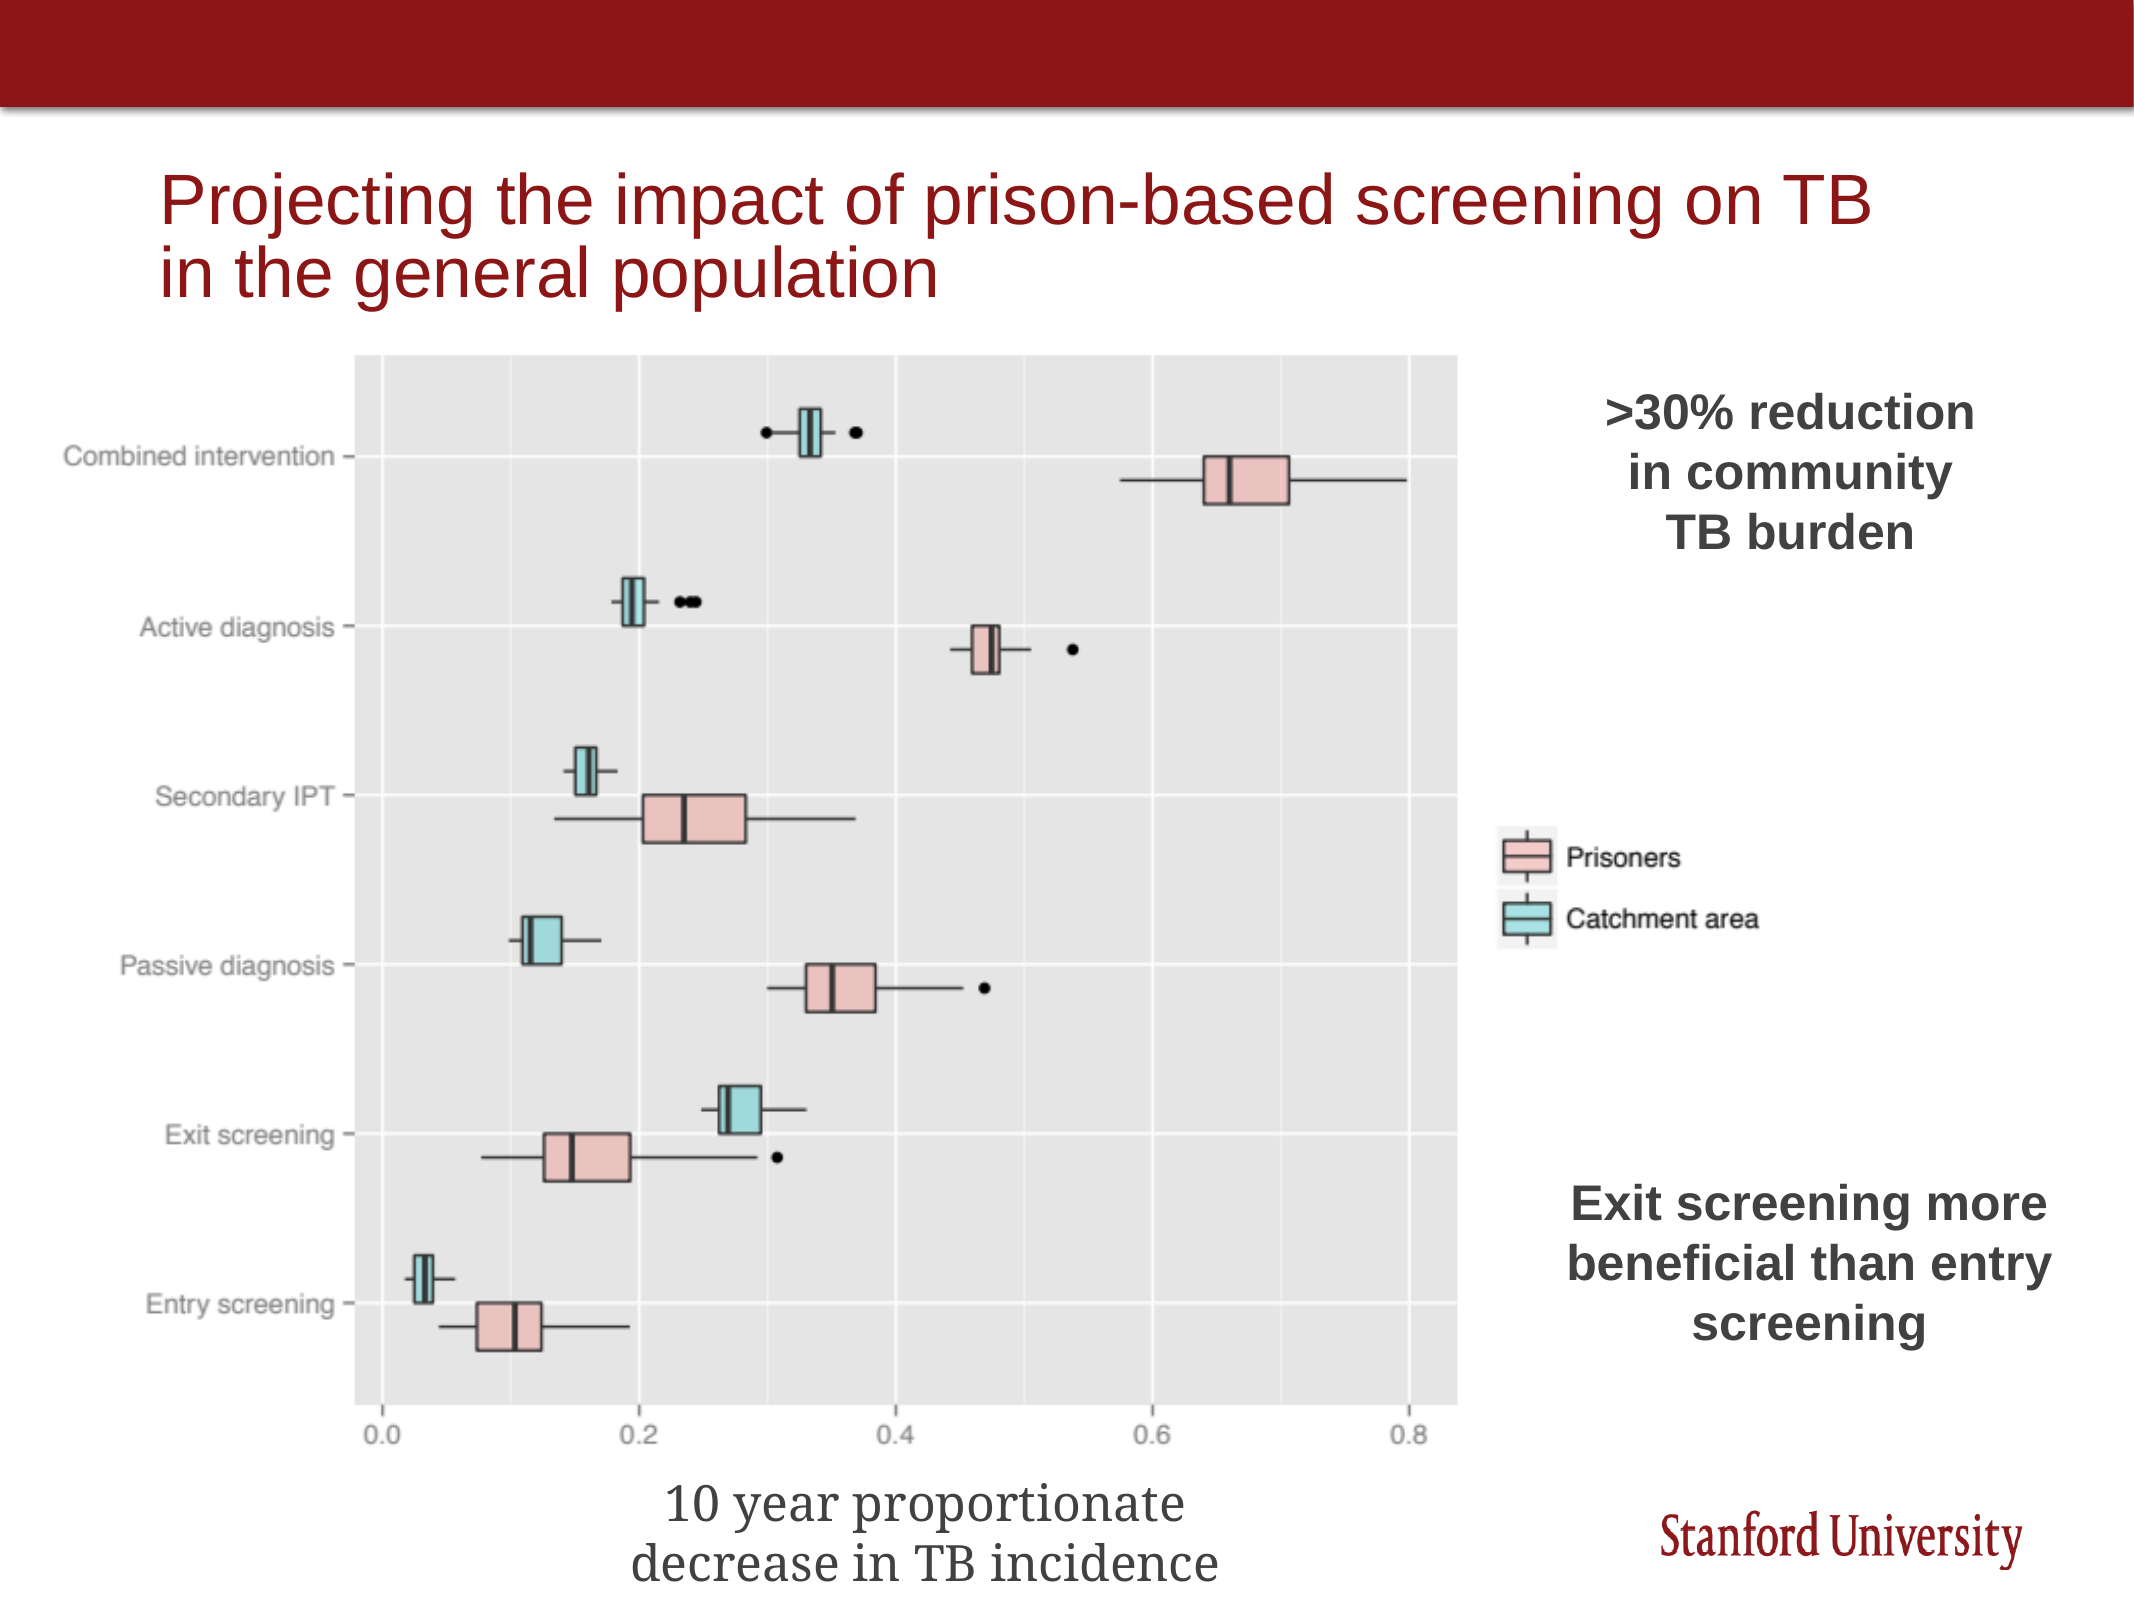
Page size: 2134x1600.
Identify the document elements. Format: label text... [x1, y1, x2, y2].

title Projecting the impact of prison-based screening on TB in the general population [159, 167, 1958, 320]
picture [25, 318, 1826, 1480]
text_box >30% reduction in community TB burden [1835, 372, 1992, 568]
text_box 10 year proportionate decrease in TB incidence [547, 1489, 1304, 1599]
text_box Exit screening more beneficial than entry screening [1835, 1162, 2099, 1358]
